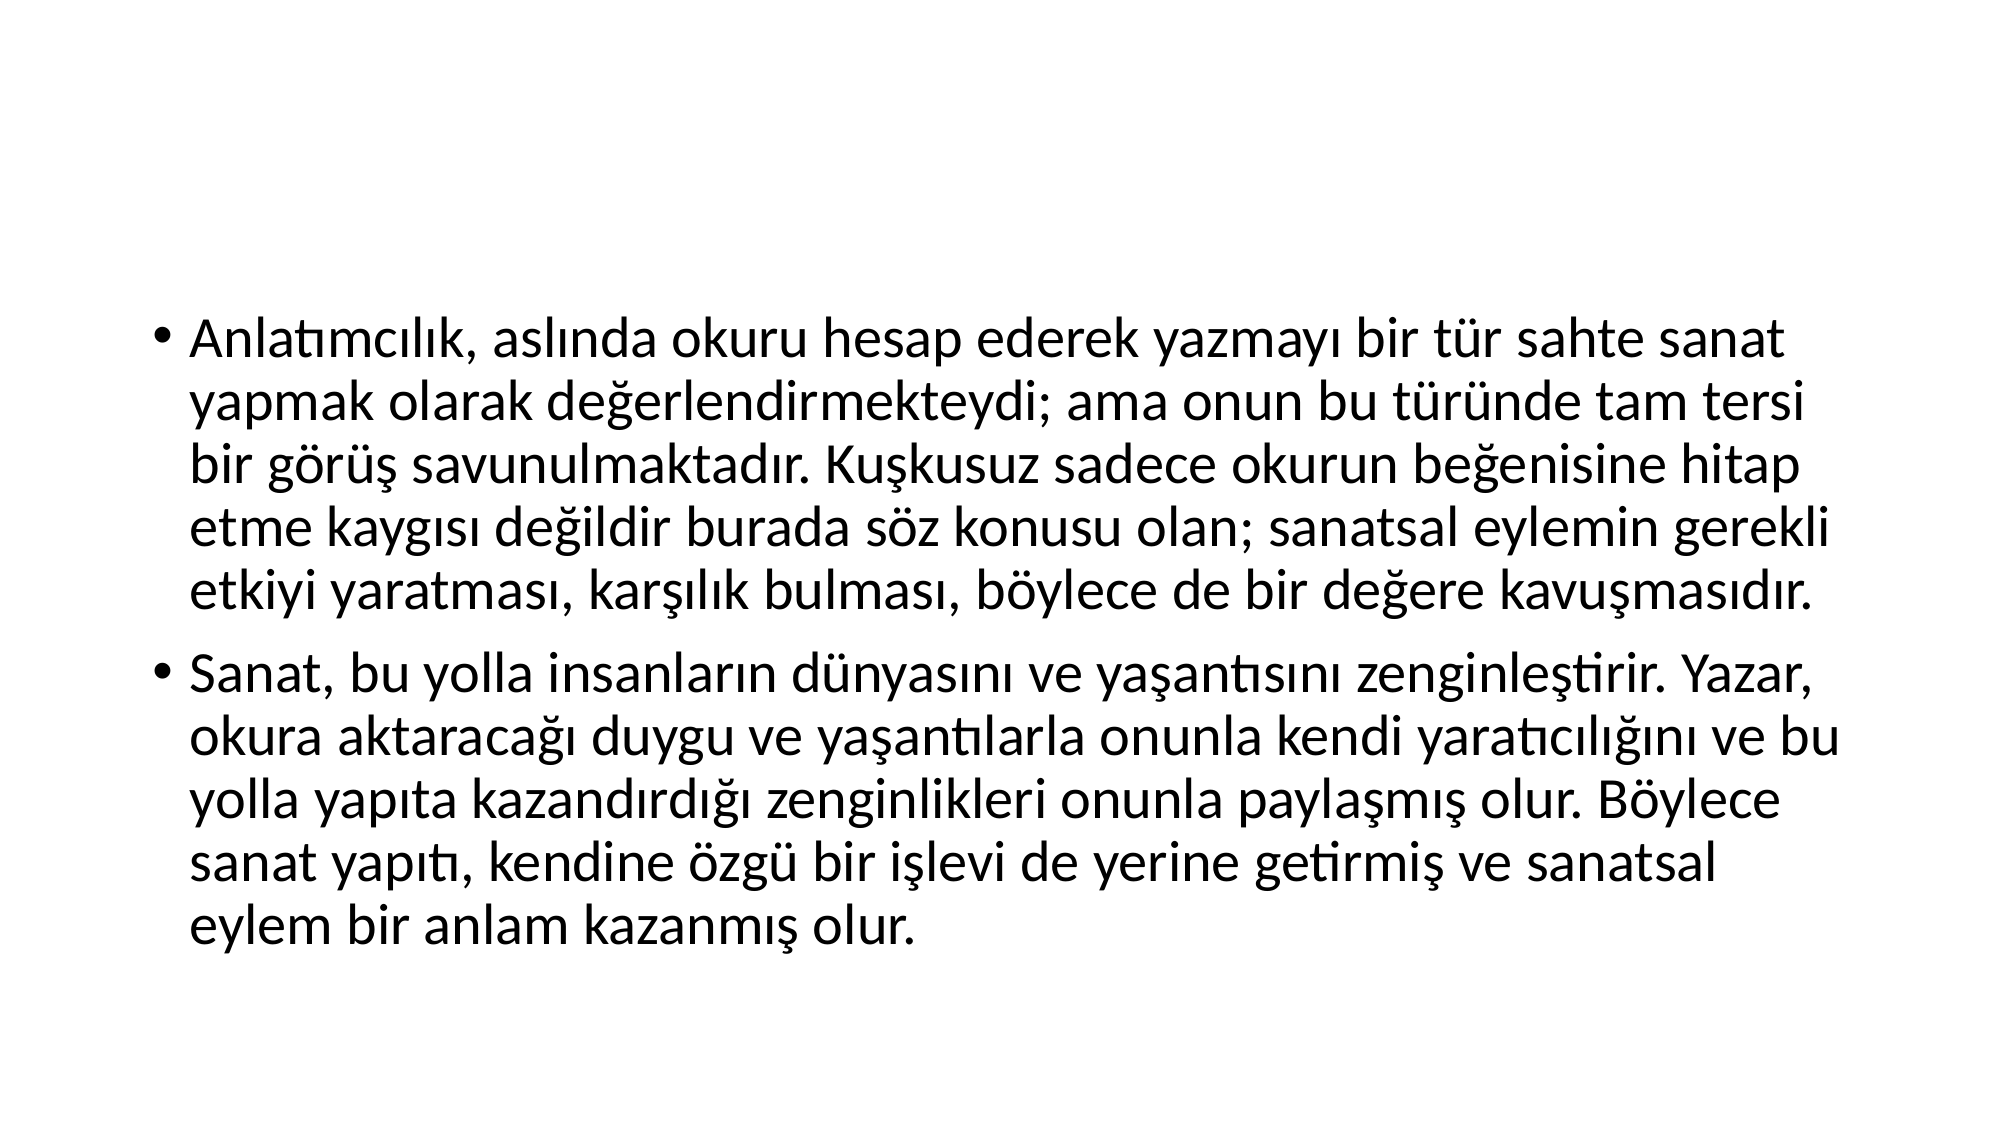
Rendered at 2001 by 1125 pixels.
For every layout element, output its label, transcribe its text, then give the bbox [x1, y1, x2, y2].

list Anlatımcılık, aslında okuru hesap ederek yazmayı bir tür sahte sanat yapmak olarak değerlendirmekteydi; ama onun bu türünde tam tersi bir görüş savunulmaktadır. Kuşkusuz sadece okurun beğenisine hitap etme kaygısı değildir burada söz konusu olan; sanatsal eylemin gerekli etkiyi yaratması, karşılık bulması, böylece de bir değere kavuşmasıdır. Sanat, bu yolla insanların dünyasını ve yaşantısını zenginleştirir. Yazar, okura aktaracağı duygu ve yaşantılarla onunla kendi yaratıcılığını ve bu yolla yapıta kazandırdığı zenginlikleri onunla paylaşmış olur. Böylece sanat yapıtı, kendine özgü bir işlevi de yerine getirmiş ve sanatsal eylem bir anlam kazanmış olur. [137, 299, 1863, 1014]
